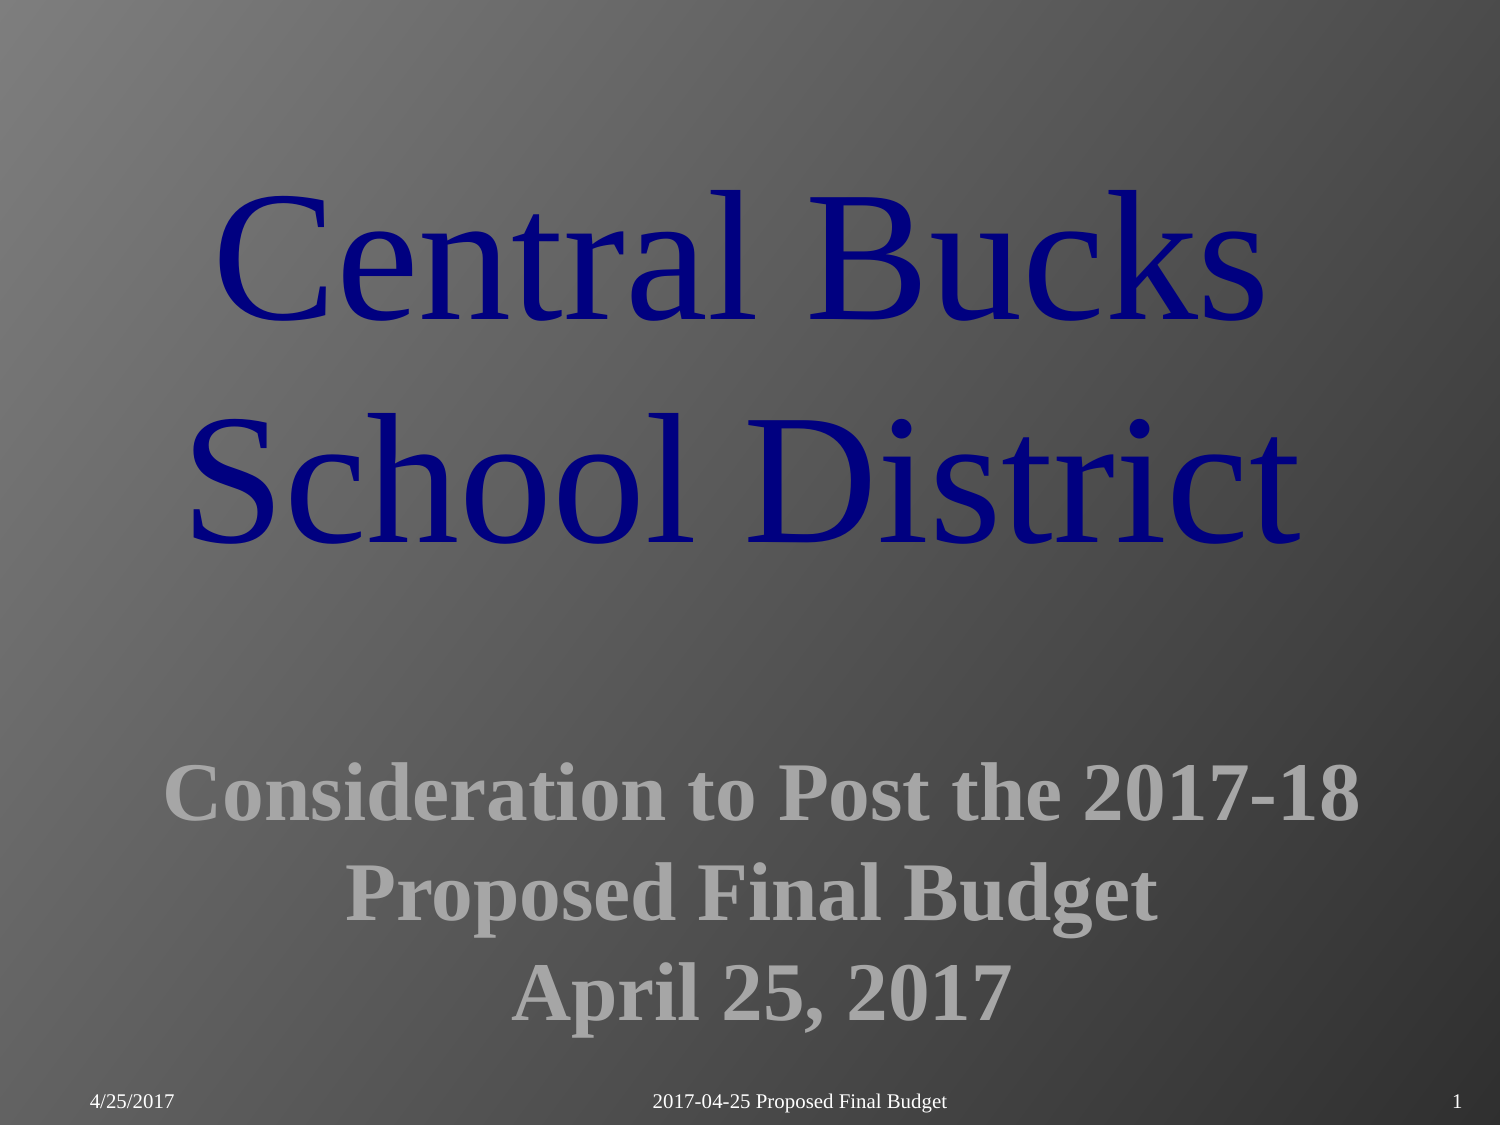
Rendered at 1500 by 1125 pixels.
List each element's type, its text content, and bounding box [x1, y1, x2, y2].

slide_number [75, 1053, 425, 1114]
text_box Consideration to Post the 2017-18 Proposed Final Budget April 25, 2017 [12, 729, 1500, 1045]
slide_number 1 [1337, 1053, 1463, 1114]
footer 2017-04-25 Proposed Final Budget [562, 1052, 1038, 1113]
text_box Central Bucks School District [37, 124, 1447, 587]
